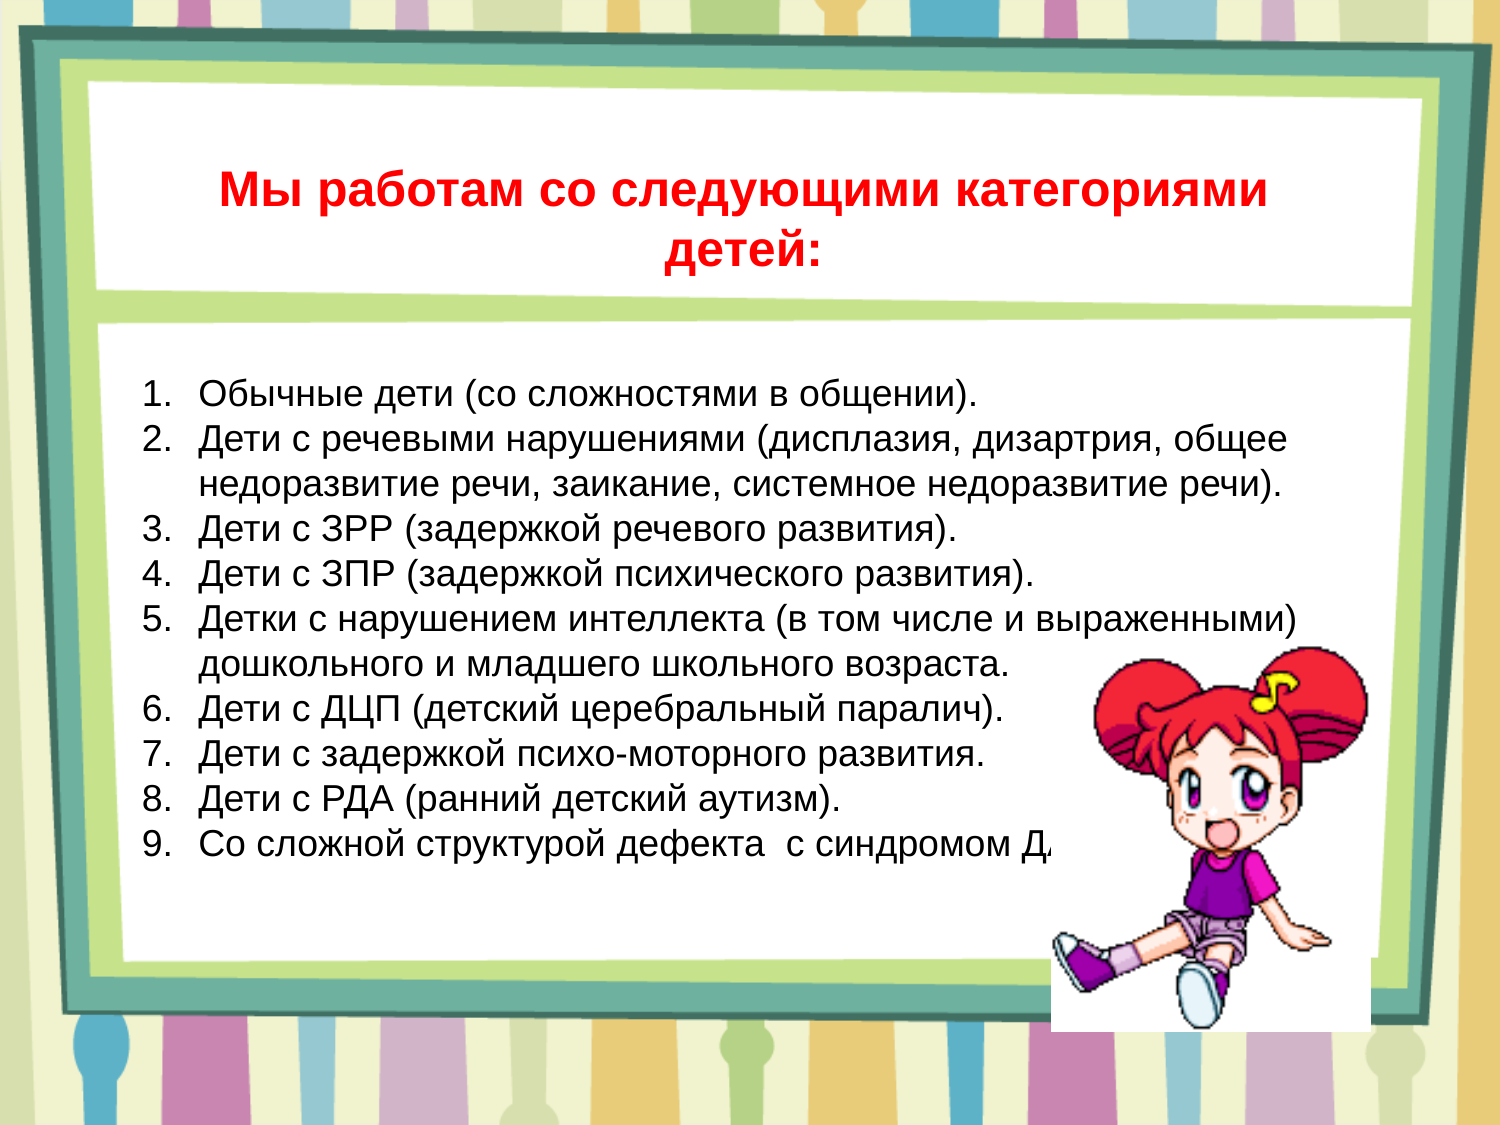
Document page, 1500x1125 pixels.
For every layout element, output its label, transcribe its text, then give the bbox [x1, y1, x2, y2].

text_box Обычные дети (со сложностями в общении). Дети с речевыми нарушениями (дисплазия, дизартрия, общее недоразвитие речи, заикание, системное недоразвитие речи). Дети с ЗРР (задержкой речевого развития). Дети с ЗПР (задержкой психического развития). Детки с нарушением интеллекта (в том числе и выраженными) дошкольного и младшего школьного возраста. Дети с ДЦП (детский церебральный паралич). Дети с задержкой психо-моторного развития. Дети с РДА (ранний детский аутизм). Со сложной структурой дефекта с синдромом ДАУНА [127, 361, 1368, 872]
picture [0, 0, 1500, 1125]
text_box Мы работам со следующими категориями детей: [159, 148, 1329, 284]
